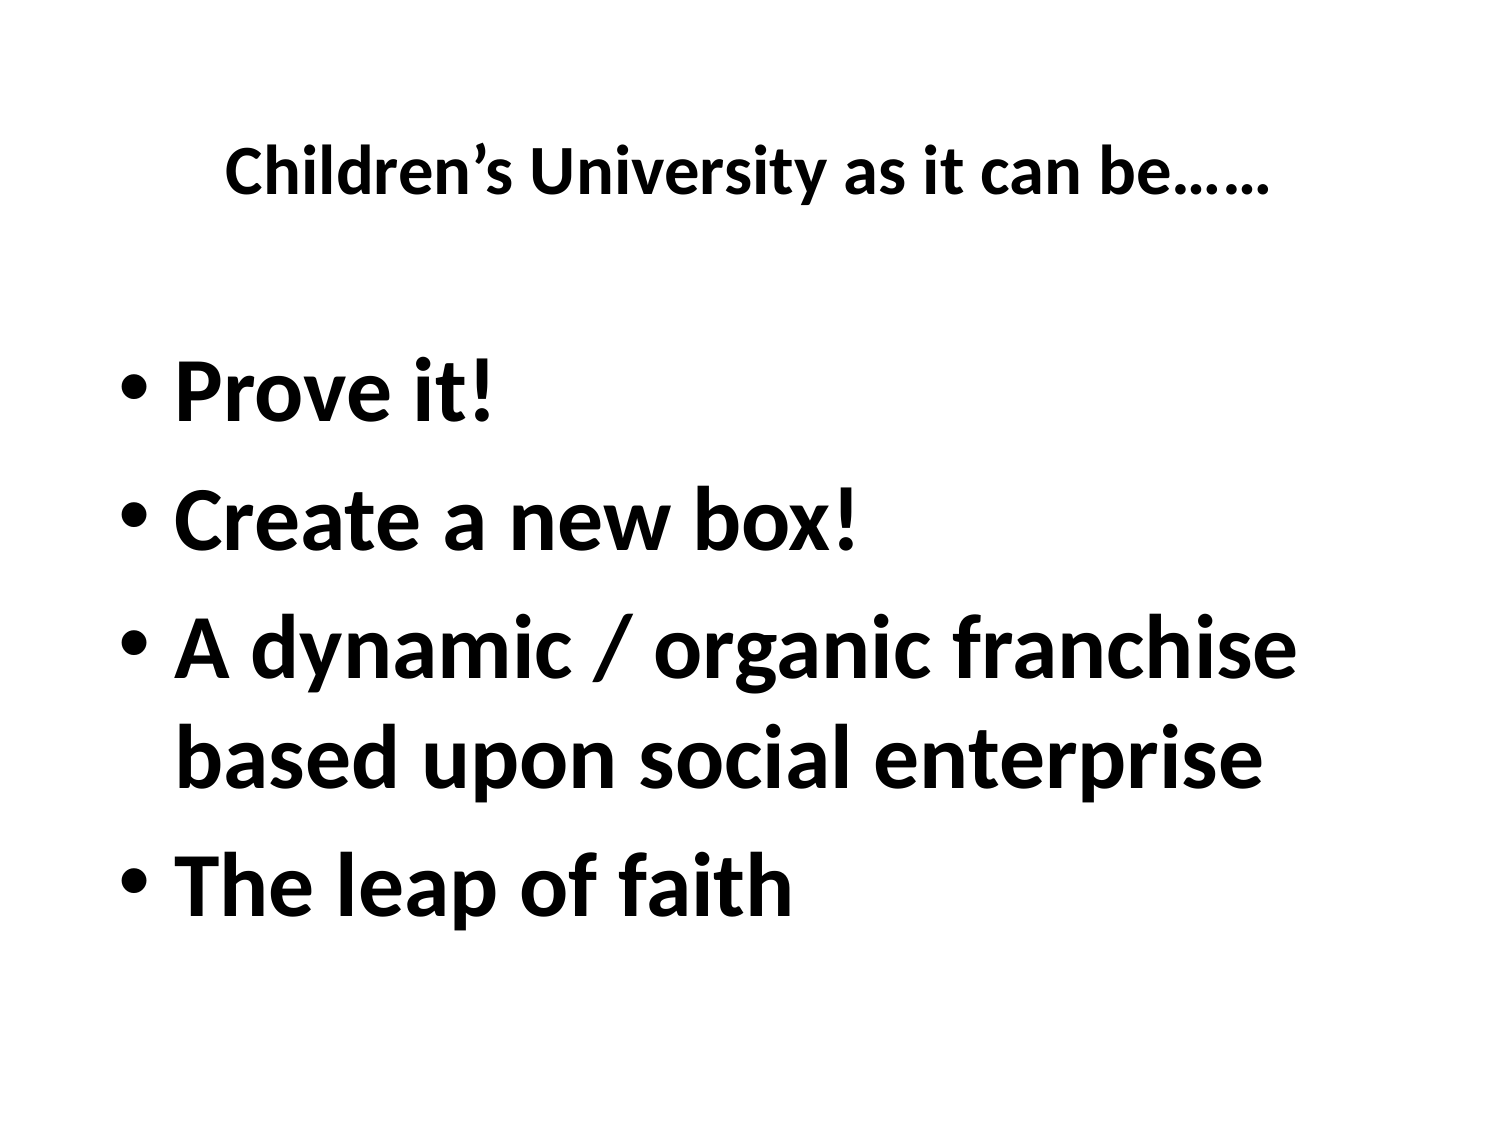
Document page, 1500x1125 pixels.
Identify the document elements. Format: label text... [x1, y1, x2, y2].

title Children’s University as it can be…… [75, 115, 1425, 303]
list Prove it! Create a new box! A dynamic / organic franchise based upon social enterprise The leap of faith [103, 322, 1397, 1037]
